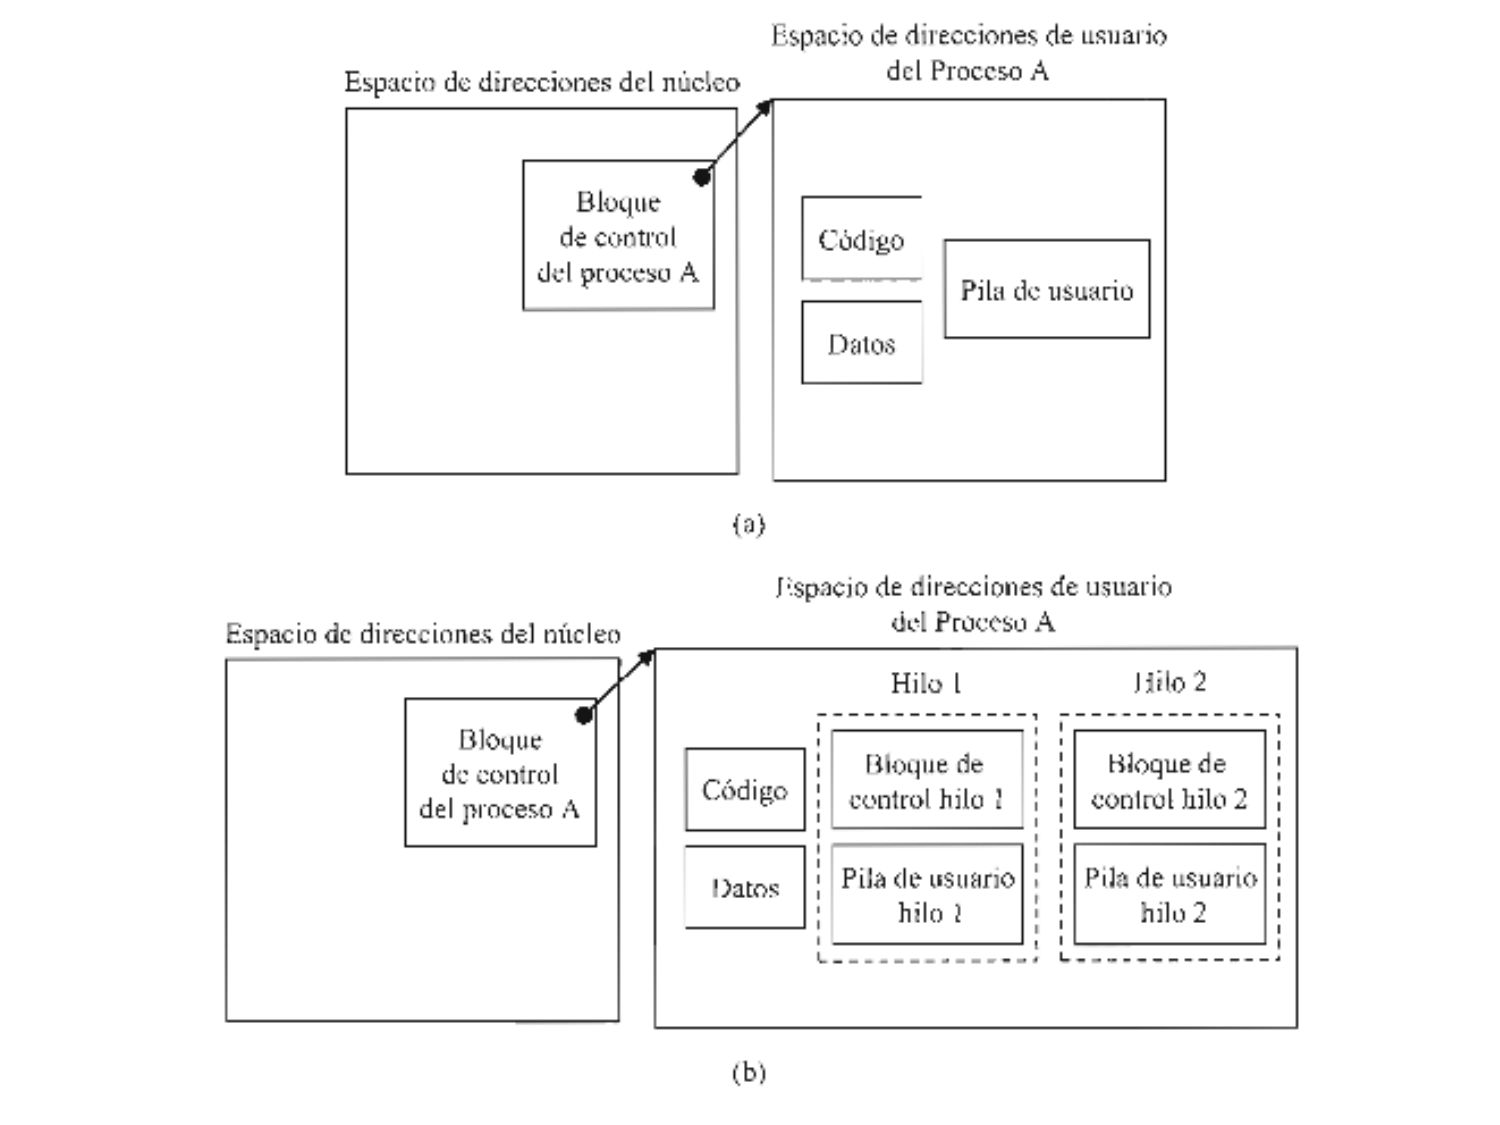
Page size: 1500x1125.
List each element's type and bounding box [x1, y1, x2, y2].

picture [76, 0, 1318, 1125]
